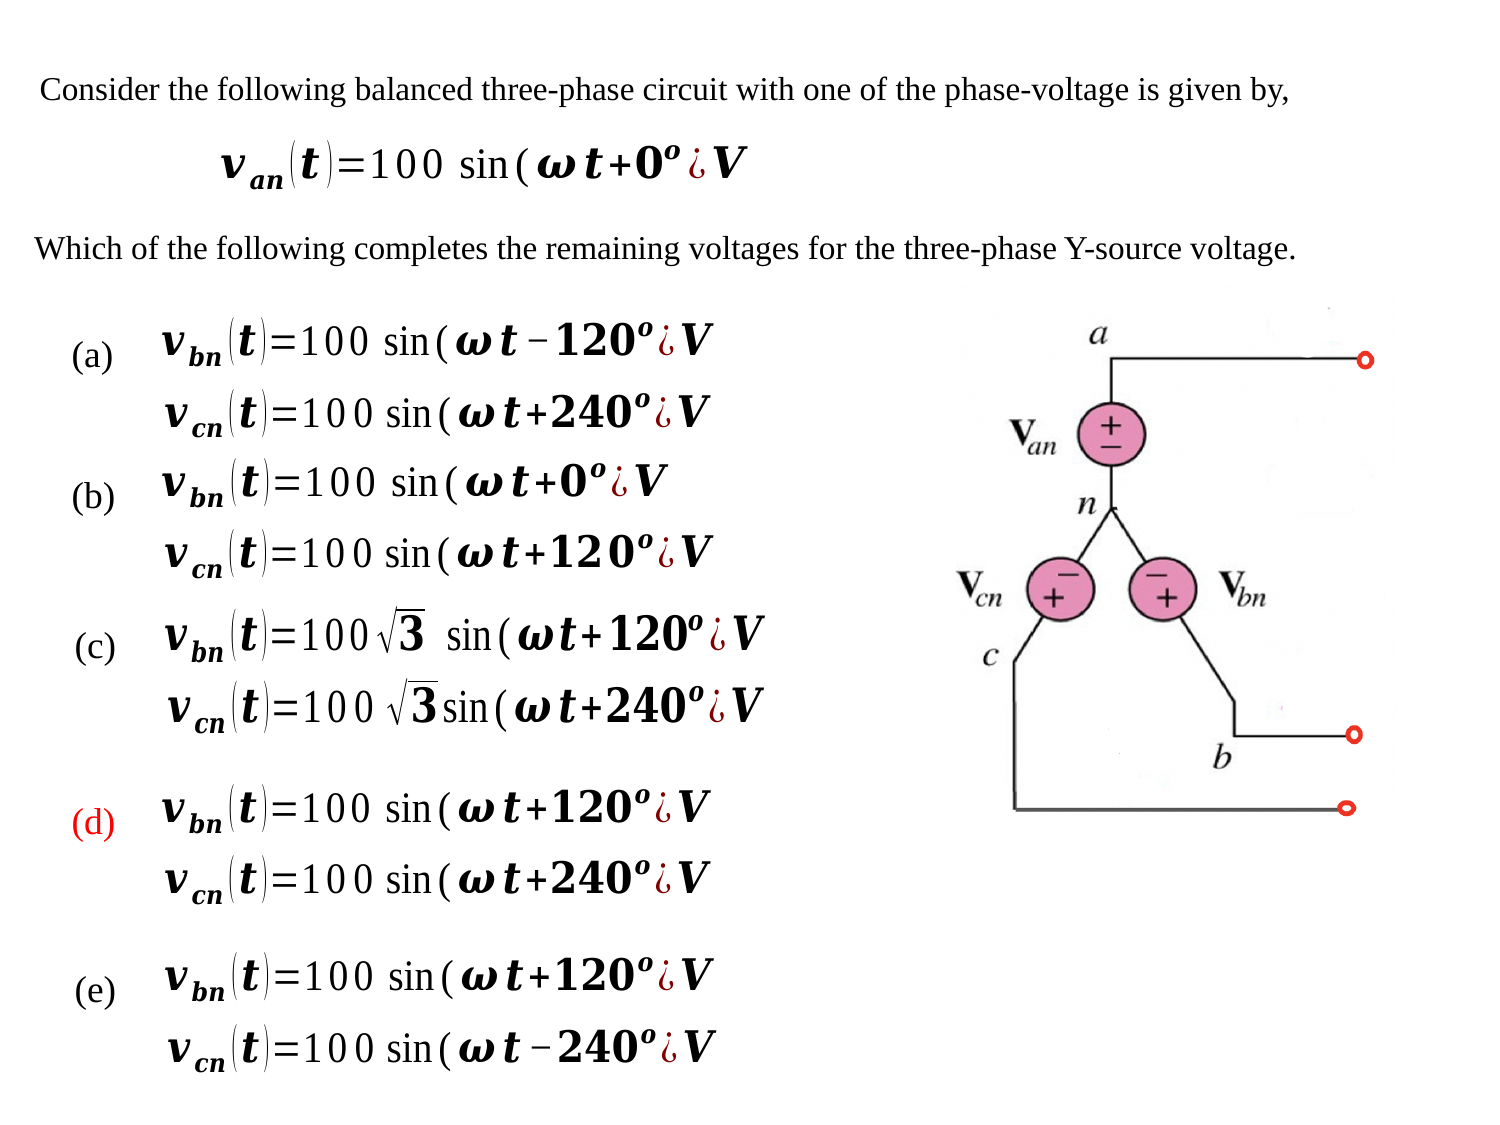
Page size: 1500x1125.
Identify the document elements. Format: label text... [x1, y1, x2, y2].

text_box Consider the following balanced three-phase circuit with one of the phase-voltage is given by, [0, 67, 1402, 108]
text_box (e) [50, 957, 132, 1018]
text_box Which of the following completes the remaining voltages for the three-phase Y-source voltage. [0, 225, 1397, 266]
text_box (c) [50, 613, 132, 674]
text_box (a) [47, 322, 129, 383]
text_box (b) [47, 463, 131, 524]
picture [908, 283, 1397, 840]
text_box (d) [47, 789, 131, 850]
